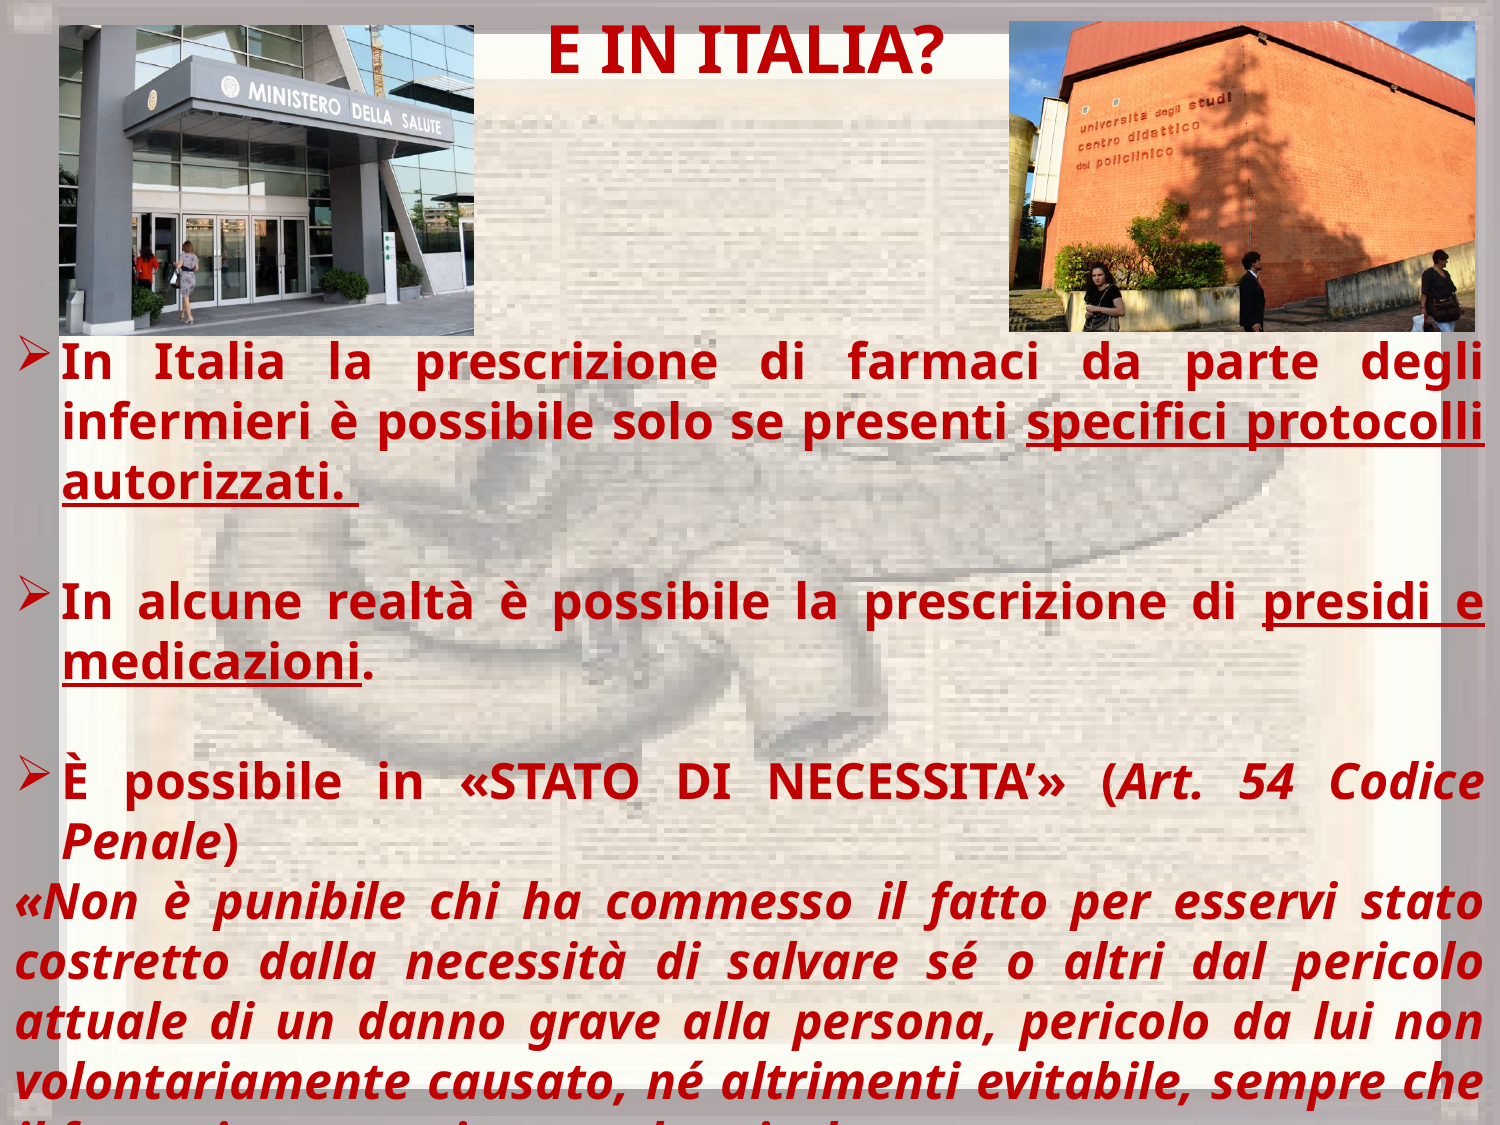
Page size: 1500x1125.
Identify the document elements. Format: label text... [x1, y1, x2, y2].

picture [59, 25, 474, 336]
picture [1009, 21, 1475, 332]
text_box E in Italia? [0, 0, 1496, 95]
text_box In Italia la prescrizione di farmaci da parte degli infermieri è possibile solo se presenti specifici protocolli autorizzati. In alcune realtà è possibile la prescrizione di presidi e medicazioni. È possibile in «STATO DI NECESSITA’» (Art. 54 Codice Penale) «Non è punibile chi ha commesso il fatto per esservi stato costretto dalla necessità di salvare sé o altri dal pericolo attuale di un danno grave alla persona, pericolo da lui non volontariamente causato, né altrimenti evitabile, sempre che il fatto sia proporzionato al pericolo.» [0, 322, 1500, 1125]
